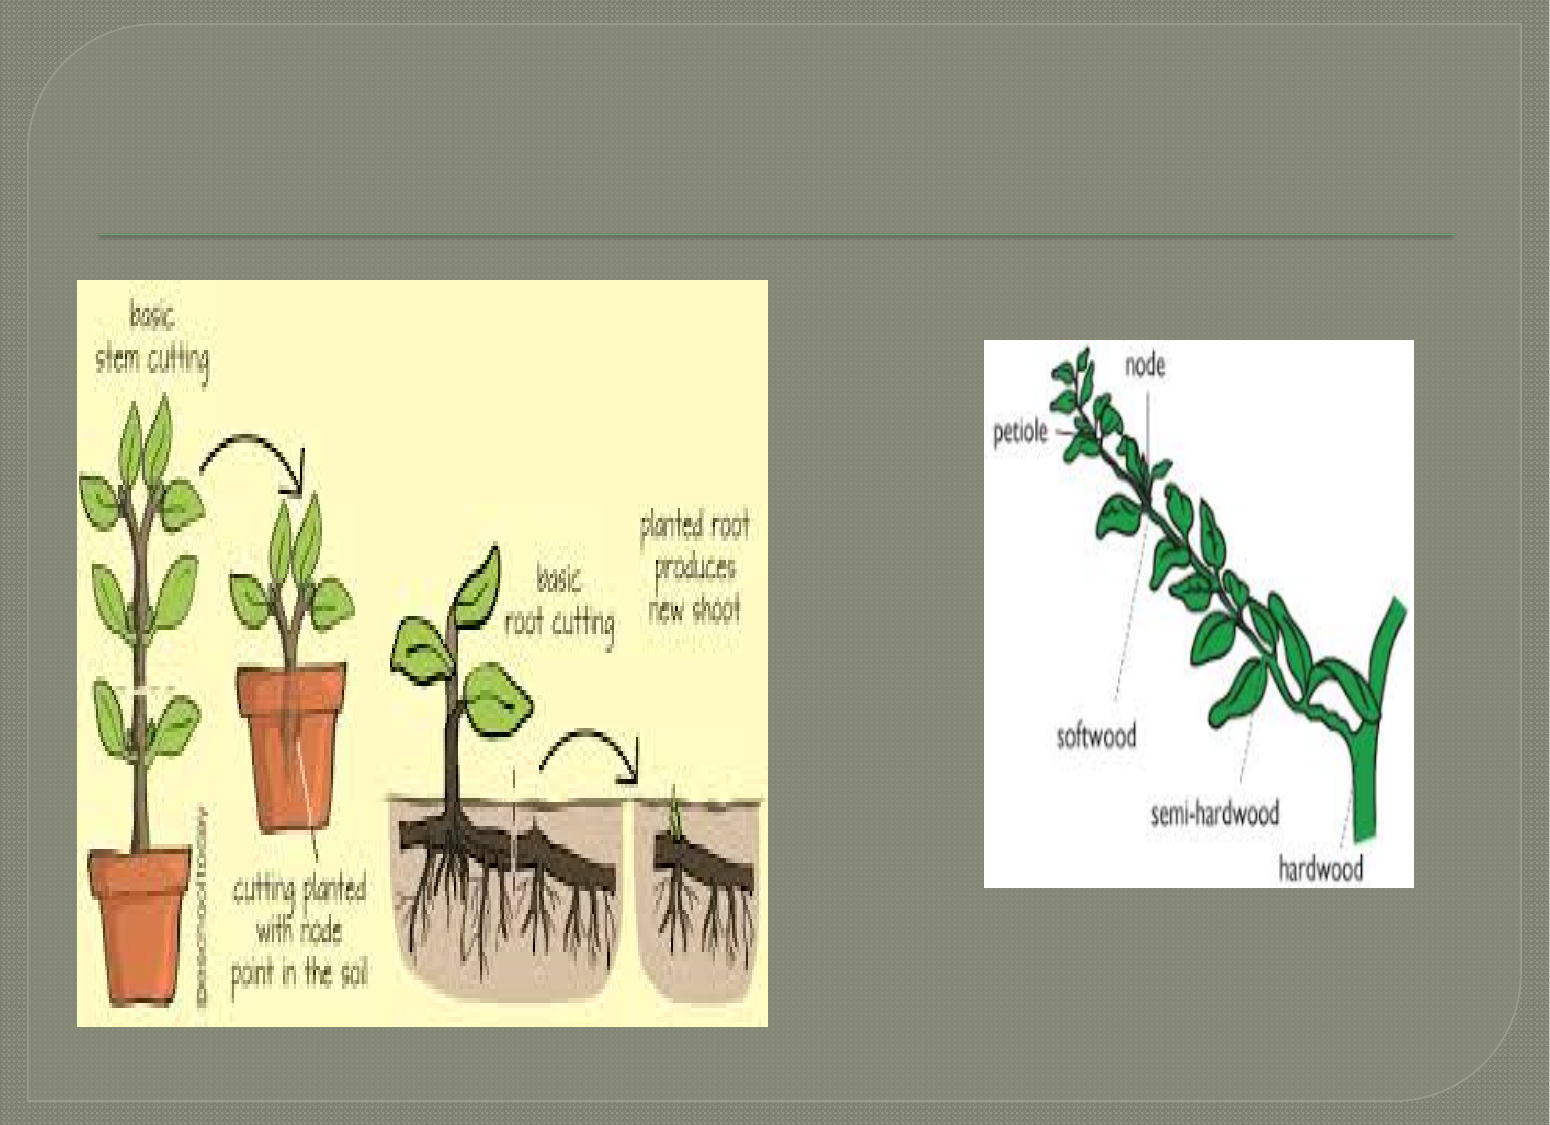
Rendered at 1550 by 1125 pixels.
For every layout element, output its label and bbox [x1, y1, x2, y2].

picture [76, 279, 768, 1028]
list [983, 340, 1414, 888]
